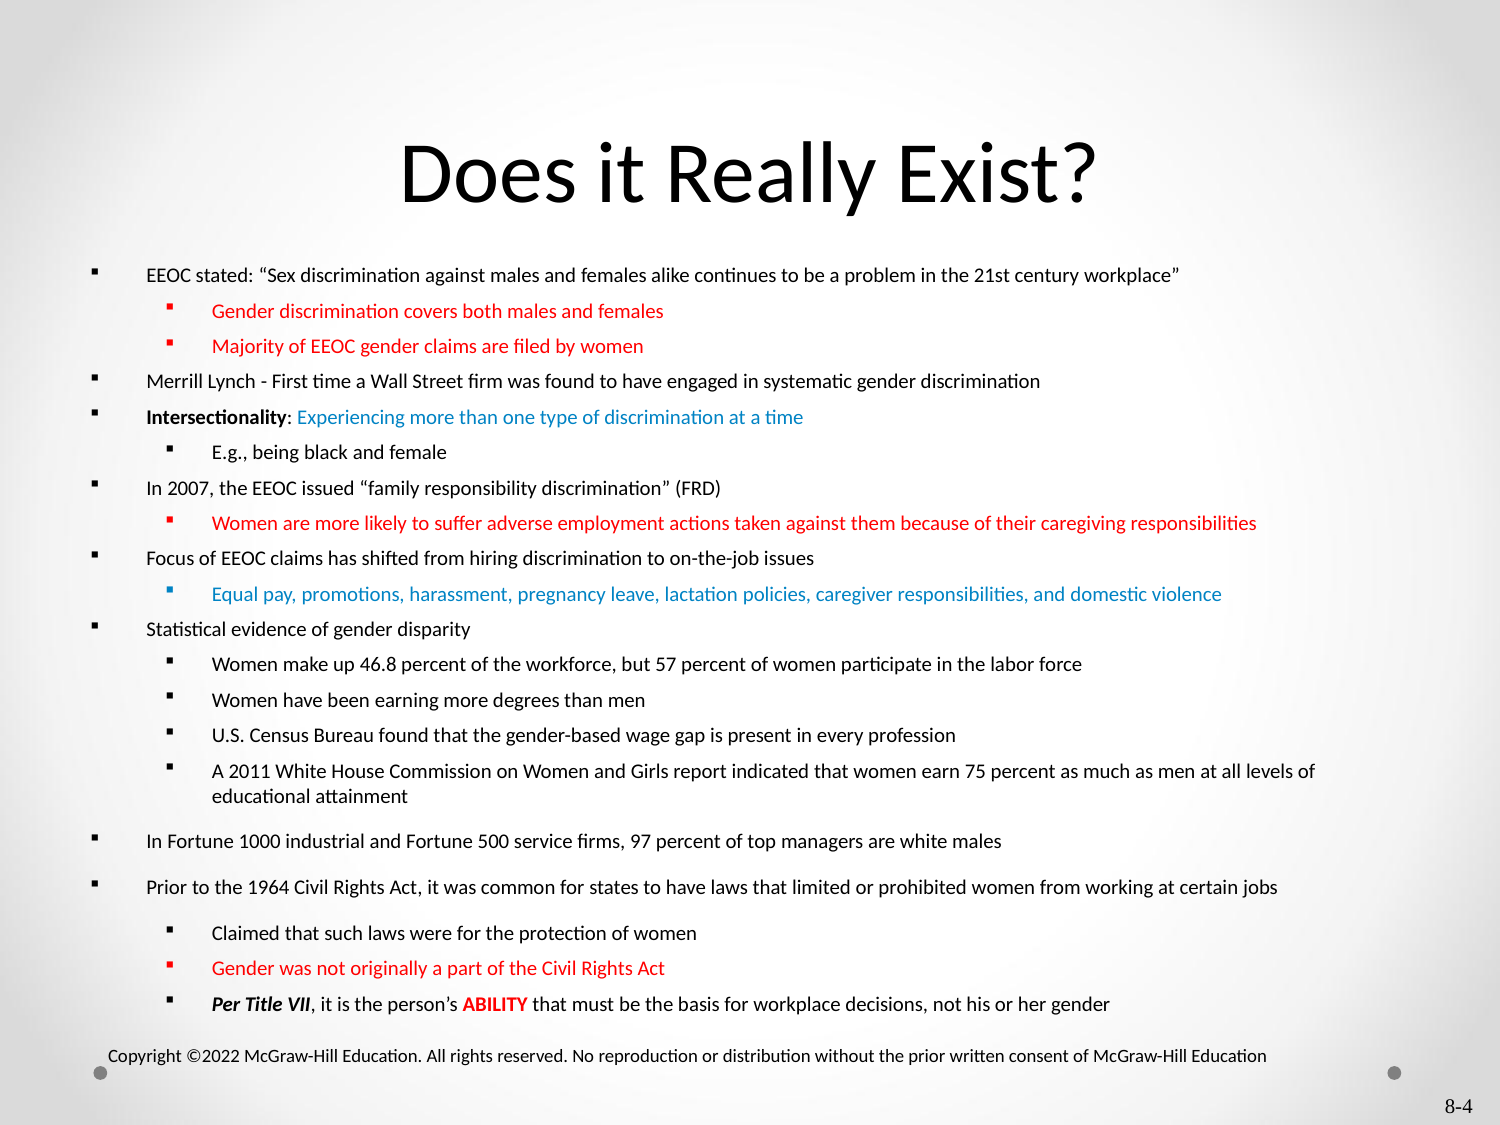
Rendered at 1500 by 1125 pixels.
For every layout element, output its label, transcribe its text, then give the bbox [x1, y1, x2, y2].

title Does it Really Exist? [74, 42, 1426, 228]
list EEOC stated: “Sex discrimination against males and females alike continues to be a problem in the 21st century workplace” Gender discrimination covers both males and females Majority of EEOC gender claims are filed by women Merrill Lynch - First time a Wall Street firm was found to have engaged in systematic gender discrimination Intersectionality: Experiencing more than one type of discrimination at a time E.g., being black and female In 2007, the EEOC issued “family responsibility discrimination” (FRD) Women are more likely to suffer adverse employment actions taken against them because of their caregiving responsibilities Focus of EEOC claims has shifted from hiring discrimination to on-the-job issues Equal pay, promotions, harassment, pregnancy leave, lactation policies, caregiver responsibilities, and domestic violence Statistical evidence of gender disparity Women make up 46.8 percent of the workforce, but 57 percent of women participate in the labor force Women have been earning more degrees than men U.S. Census Bureau found that the gender-based wage gap is present in every profession A 2011 White House Commission on Women and Girls report indicated that women earn 75 percent as much as men at all levels of educational attainment In Fortune 1000 industrial and Fortune 500 service firms, 97 percent of top managers are white males Prior to the 1964 Civil Rights Act, it was common for states to have laws that limited or prohibited women from working at certain jobs Claimed that such laws were for the protection of women Gender was not originally a part of the Civil Rights Act Per Title VII, it is the person’s ABILITY that must be the basis for workplace decisions, not his or her gender [74, 254, 1426, 1009]
picture [0, 0, 1500, 1125]
